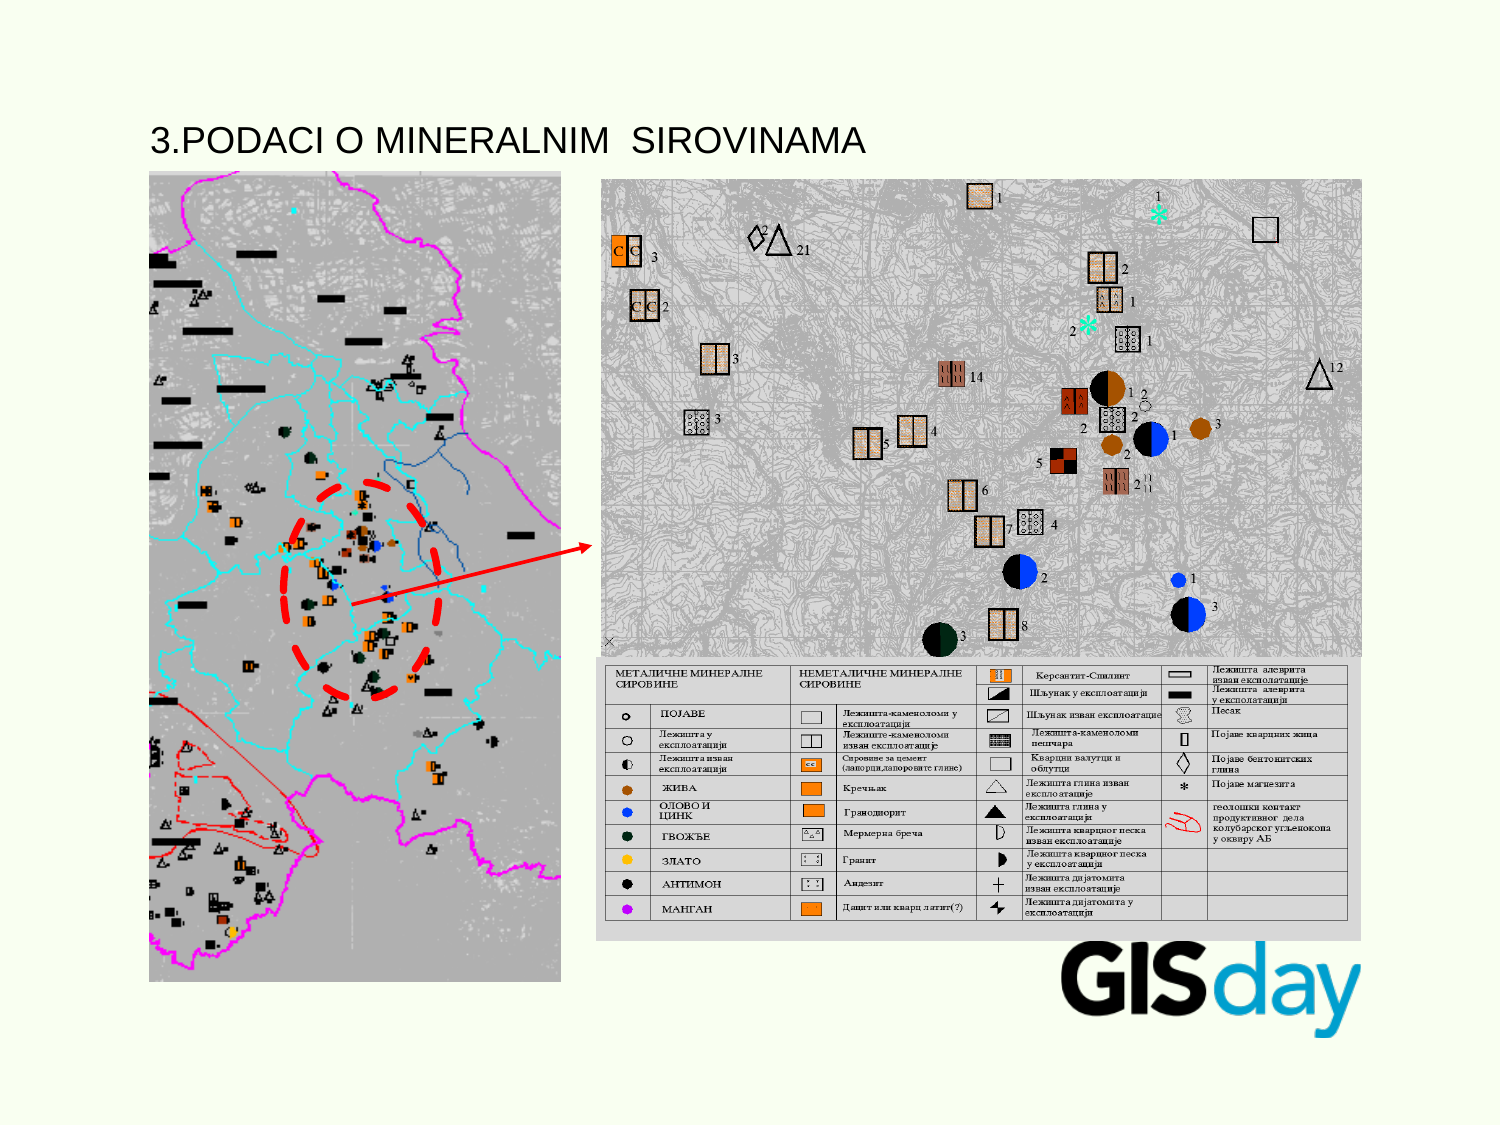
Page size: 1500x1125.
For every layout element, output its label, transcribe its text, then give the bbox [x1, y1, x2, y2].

picture [596, 179, 1362, 941]
picture [148, 171, 562, 983]
text_box 3.PODACI O MINERALNIM SIROVINAMA [150, 123, 1041, 180]
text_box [351, 545, 593, 605]
